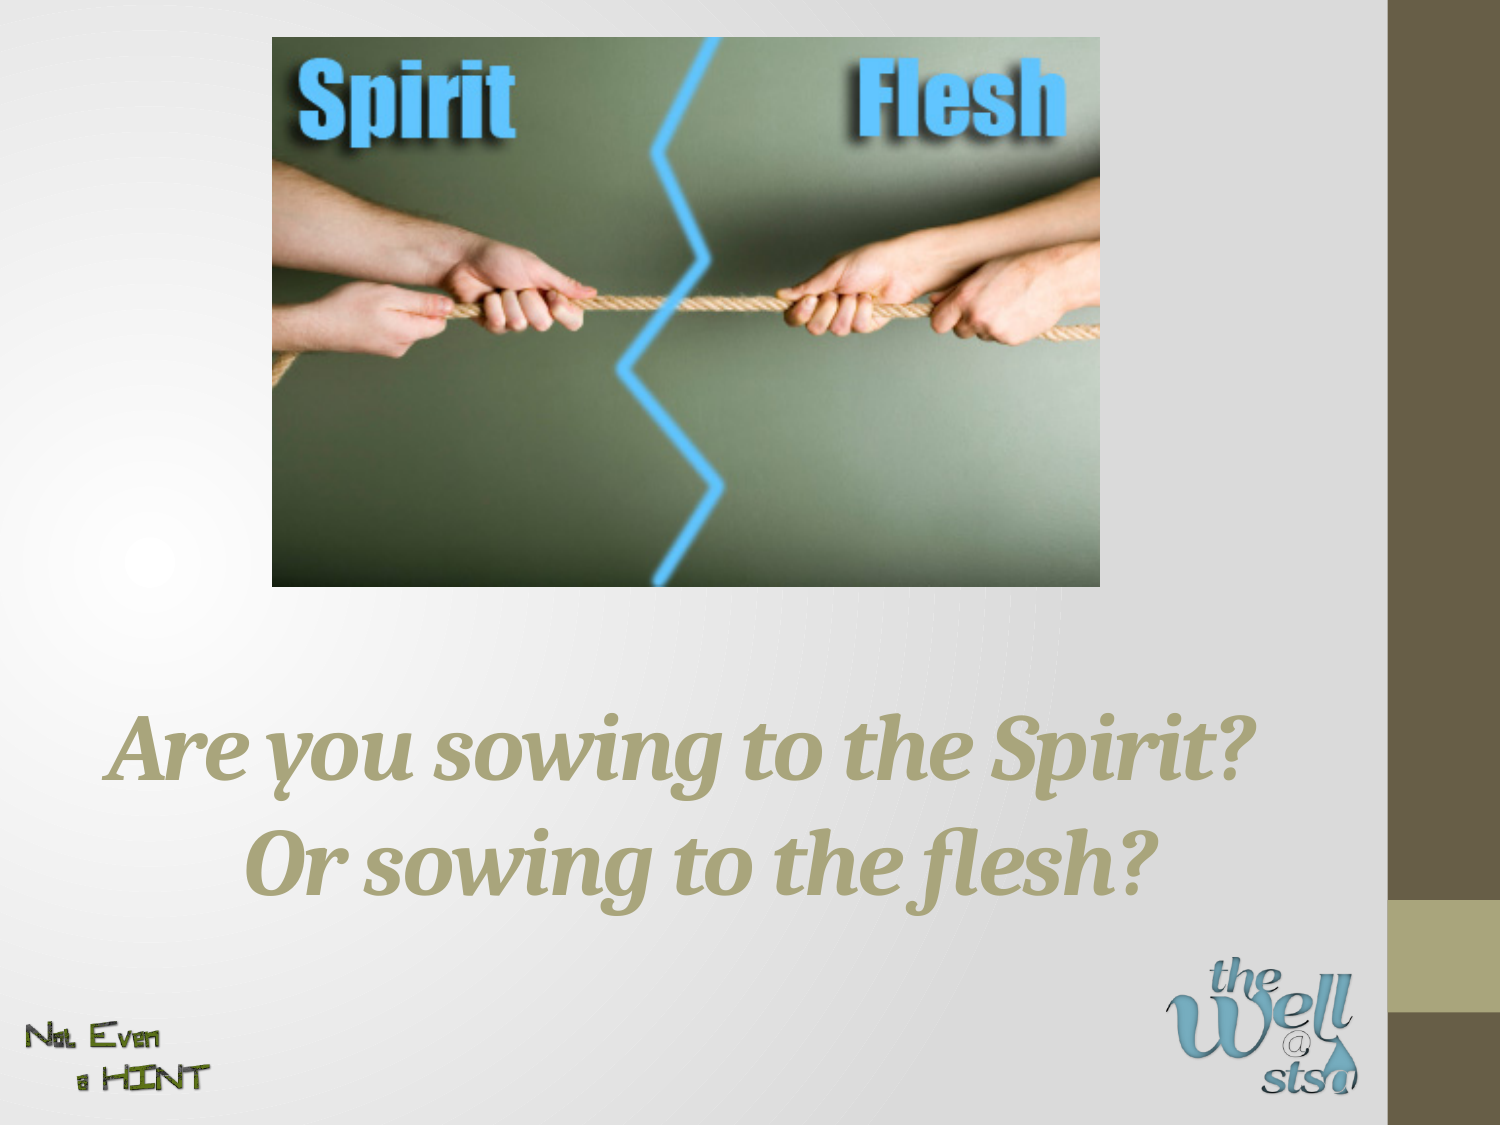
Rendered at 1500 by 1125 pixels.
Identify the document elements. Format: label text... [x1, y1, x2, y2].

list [1160, 950, 1363, 1101]
picture [24, 1019, 161, 1051]
picture [74, 1061, 212, 1094]
picture [271, 36, 1101, 588]
title Are you sowing to the Spirit? Or sowing to the flesh? [75, 624, 1325, 975]
